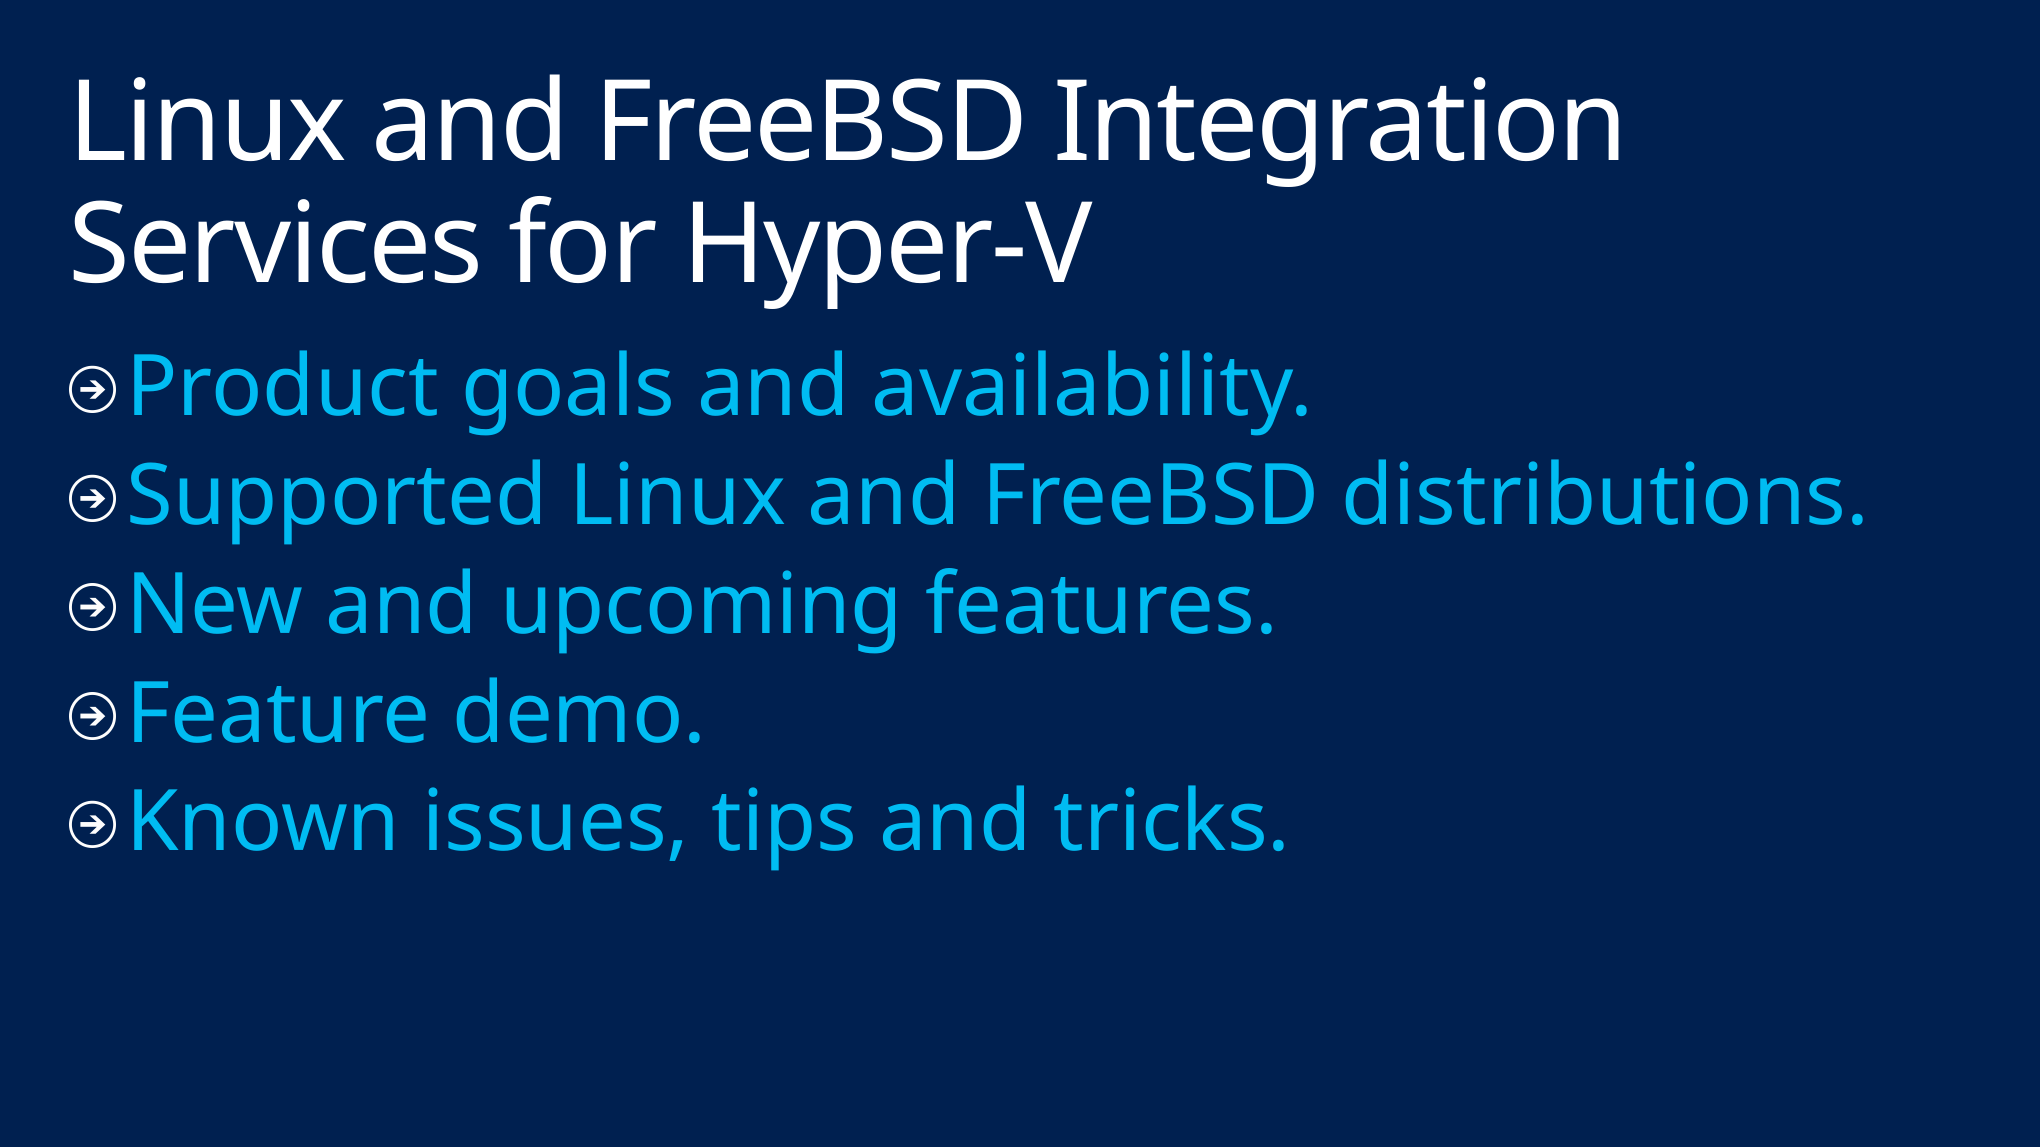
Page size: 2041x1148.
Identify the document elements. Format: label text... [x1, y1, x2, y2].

picture [69, 353, 129, 413]
picture [69, 570, 129, 631]
list Product goals and availability. Supported Linux and FreeBSD distributions. New and upcoming features. Feature demo. Known issues, tips and tricks. [45, 327, 1995, 1031]
title Linux and FreeBSD Integration Services for Hyper-V [45, 48, 1996, 199]
picture [69, 679, 129, 740]
picture [69, 462, 129, 522]
picture [69, 788, 129, 848]
